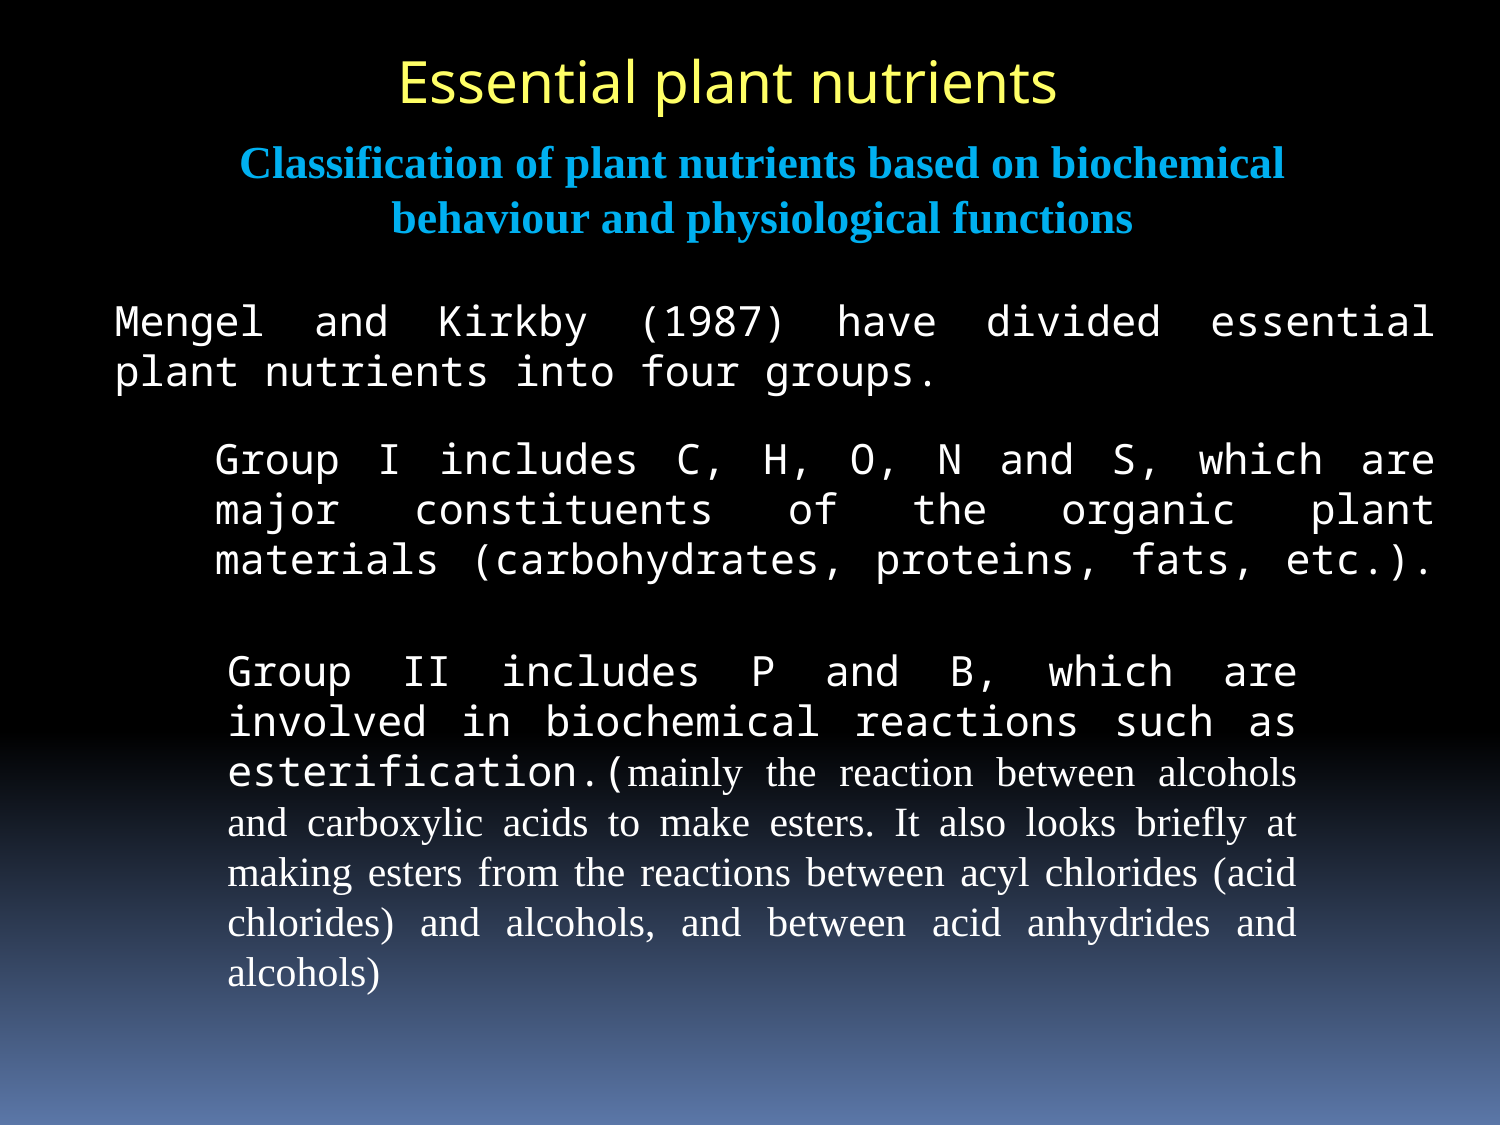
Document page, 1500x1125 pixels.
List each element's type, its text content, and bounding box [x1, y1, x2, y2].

text_box Group II includes P and B, which are involved in biochemical reactions such as esterification.(mainly the reaction between alcohols and carboxylic acids to make esters. It also looks briefly at making esters from the reactions between acyl chlorides (acid chlorides) and alcohols, and between acid anhydrides and alcohols) [212, 637, 1313, 1003]
text_box Group I includes C, H, O, N and S, which are major constituents of the organic plant materials (carbohydrates, proteins, fats, etc.). [200, 425, 1450, 590]
text_box Mengel and Kirkby (1987) have divided essential plant nutrients into four groups. [99, 287, 1450, 403]
text_box Essential plant nutrients [382, 37, 1074, 123]
text_box Classification of plant nutrients based on biochemical behaviour and physiological functions [150, 124, 1375, 250]
